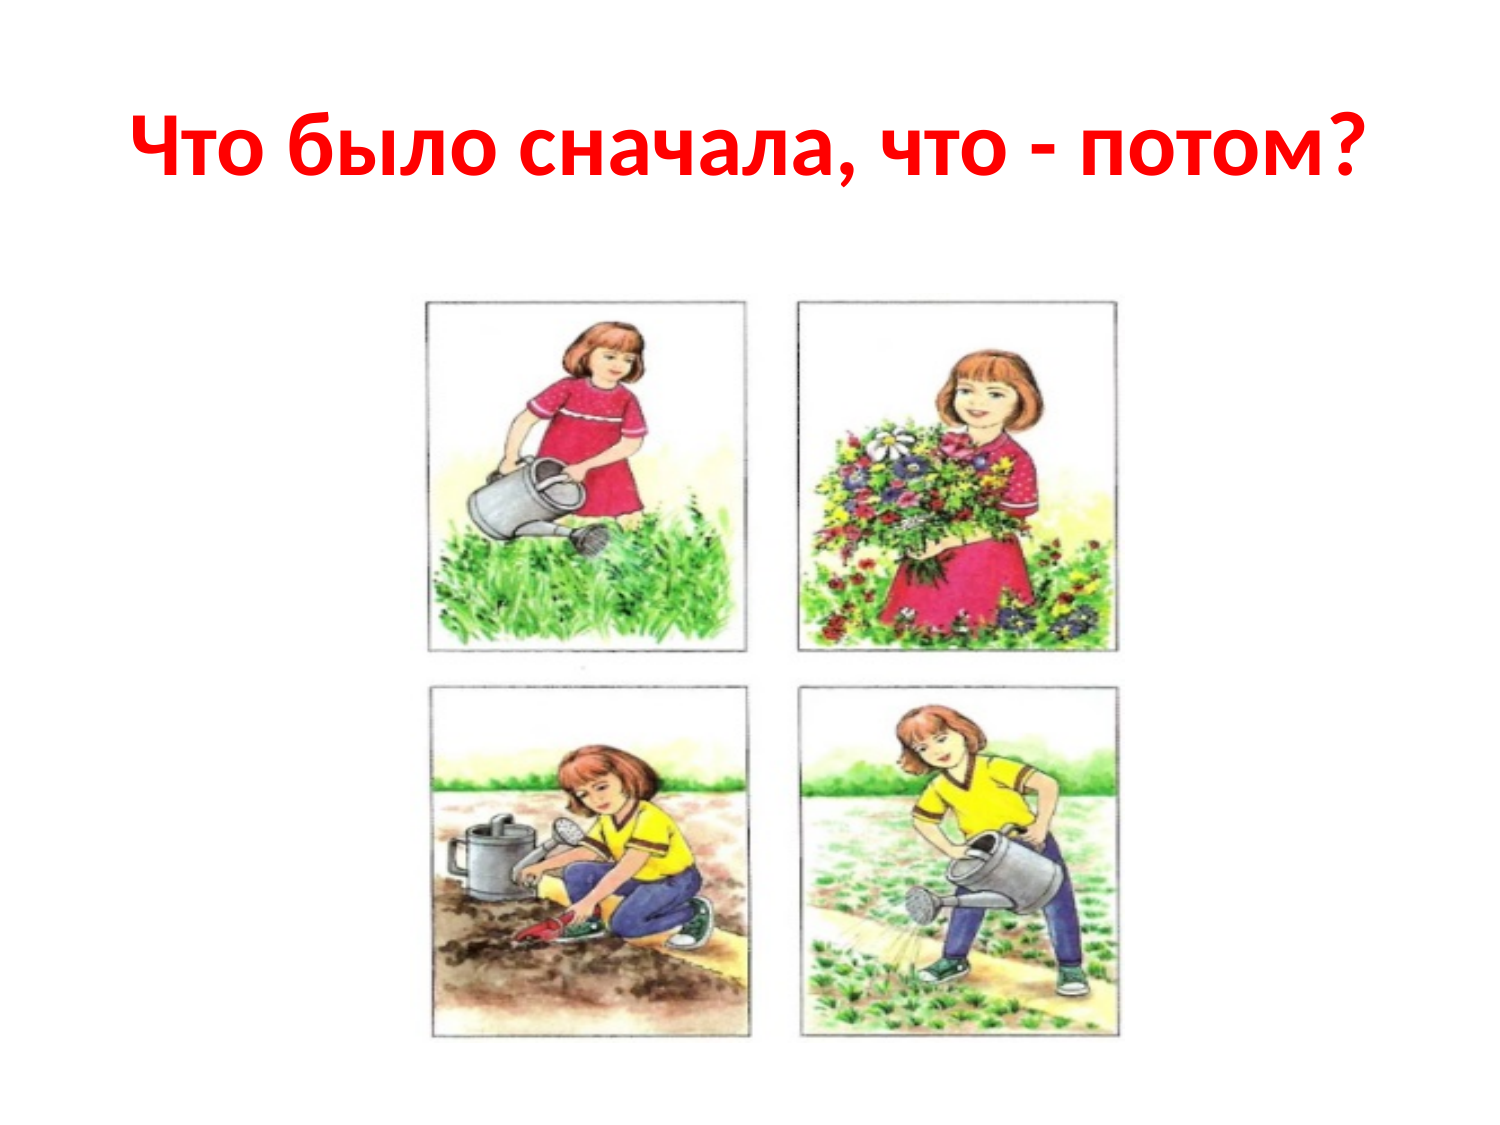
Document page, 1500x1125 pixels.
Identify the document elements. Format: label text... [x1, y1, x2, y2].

title Что было сначала, что - потом? [75, 45, 1425, 233]
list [409, 292, 1126, 1044]
